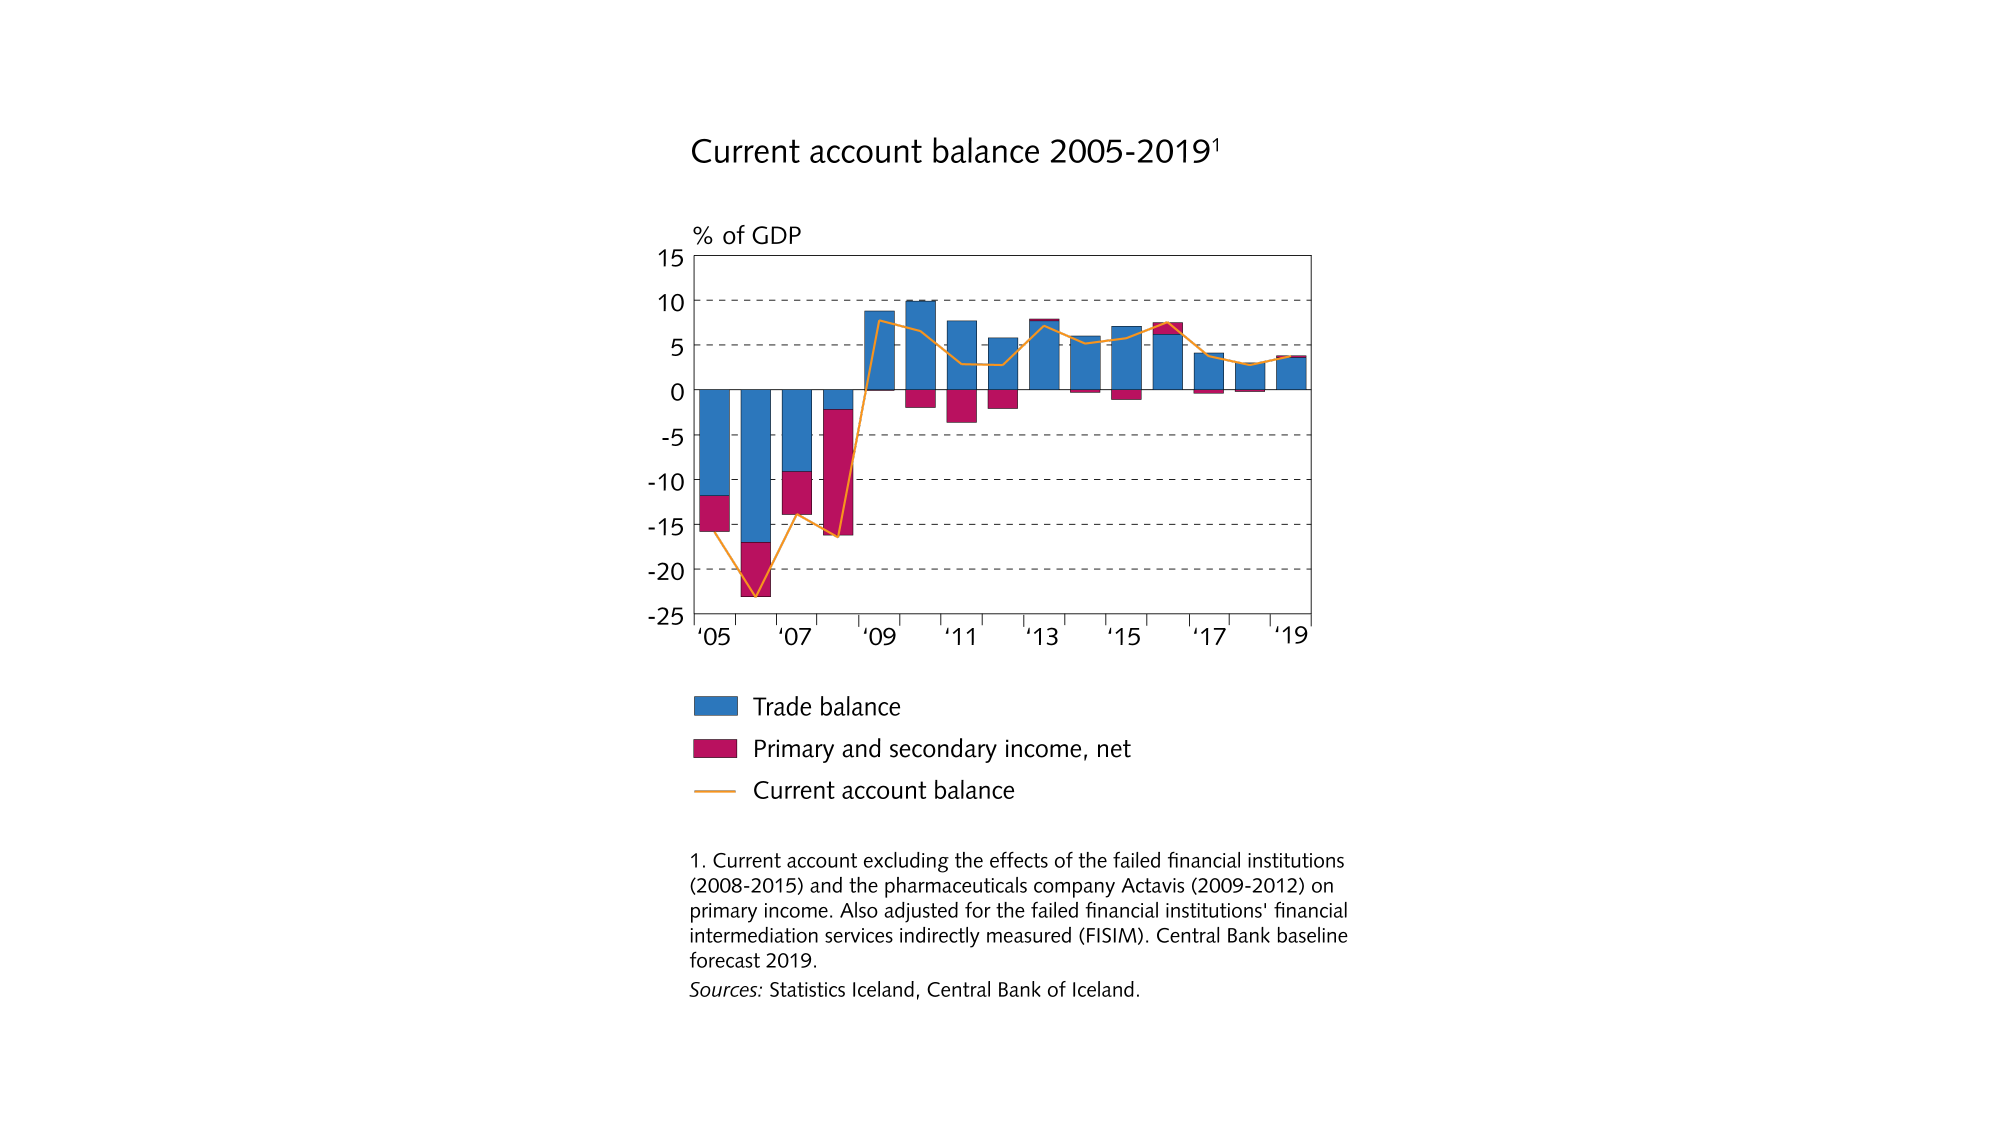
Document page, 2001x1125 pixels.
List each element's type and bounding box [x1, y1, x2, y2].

picture [646, 123, 1354, 1002]
